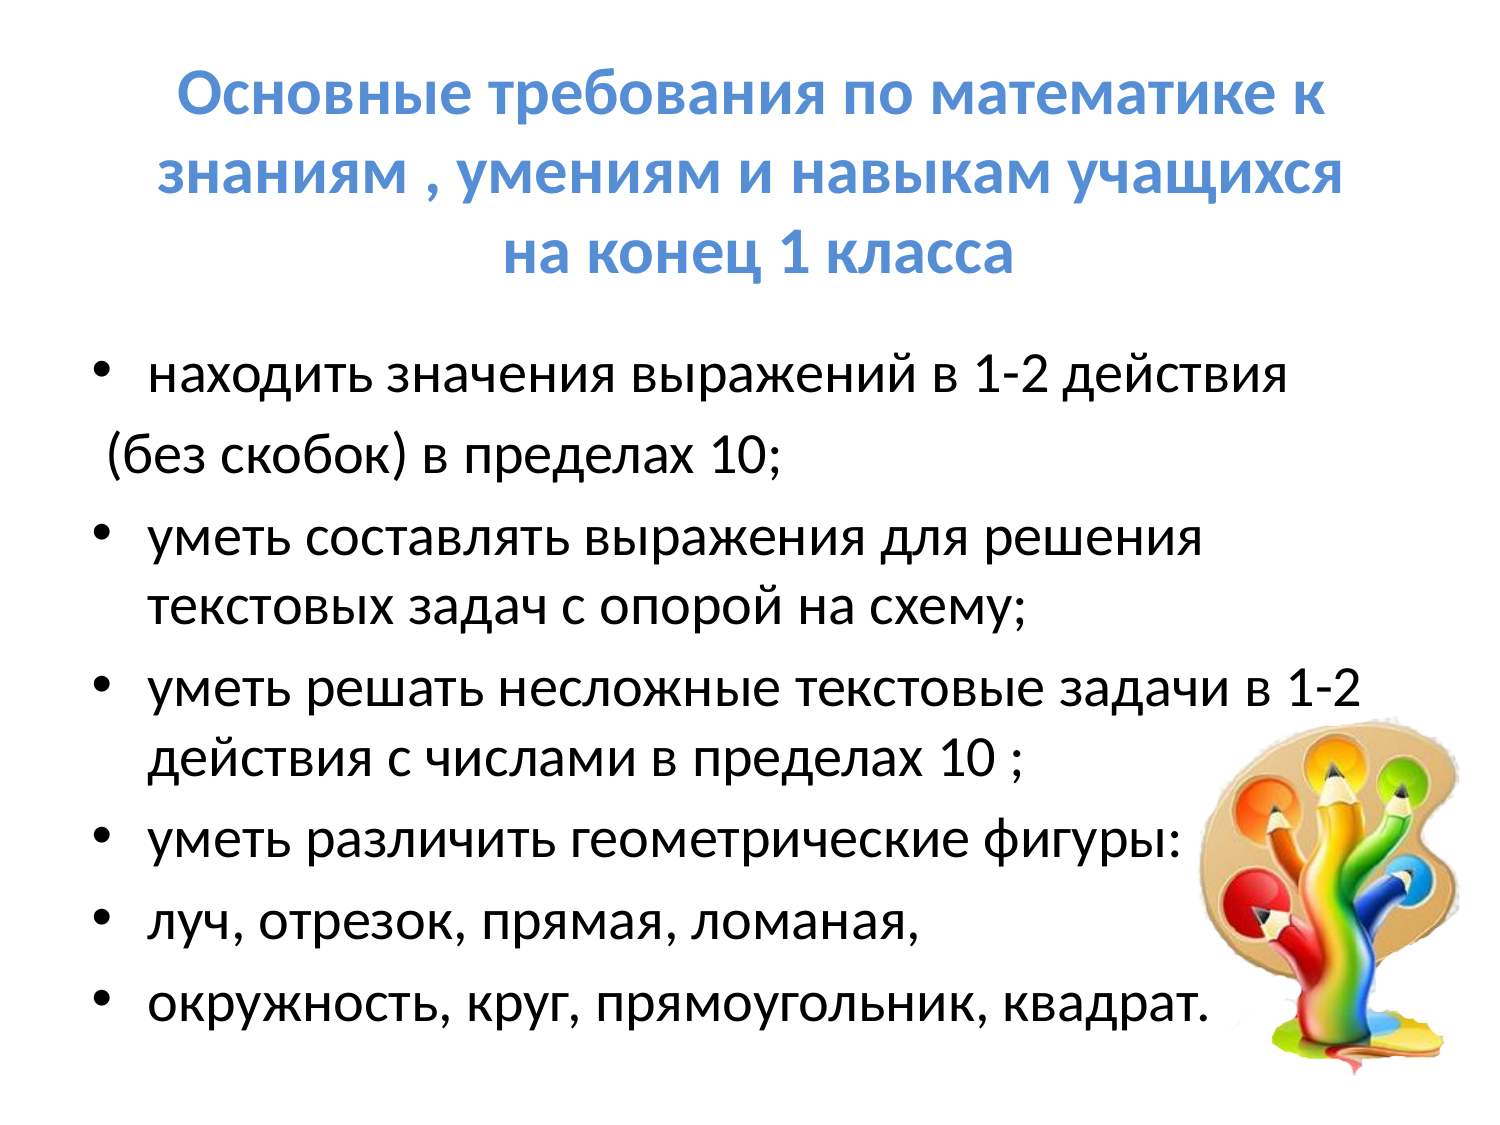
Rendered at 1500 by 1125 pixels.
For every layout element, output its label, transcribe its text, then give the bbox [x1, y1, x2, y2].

title Основные требования по математике к знаниям , умениям и навыкам учащихся на конец 1 класса [76, 113, 1427, 302]
picture [1174, 705, 1464, 1080]
list находить значения выражений в 1-2 действия (без скобок) в пределах 10; уметь составлять выражения для решения текстовых задач с опорой на схему; уметь решать несложные текстовые задачи в 1-2 действия с числами в пределах 10 ; уметь различить геометрические фигуры: луч, отрезок, прямая, ломаная, окружность, круг, прямоугольник, квадрат. [76, 326, 1427, 1069]
